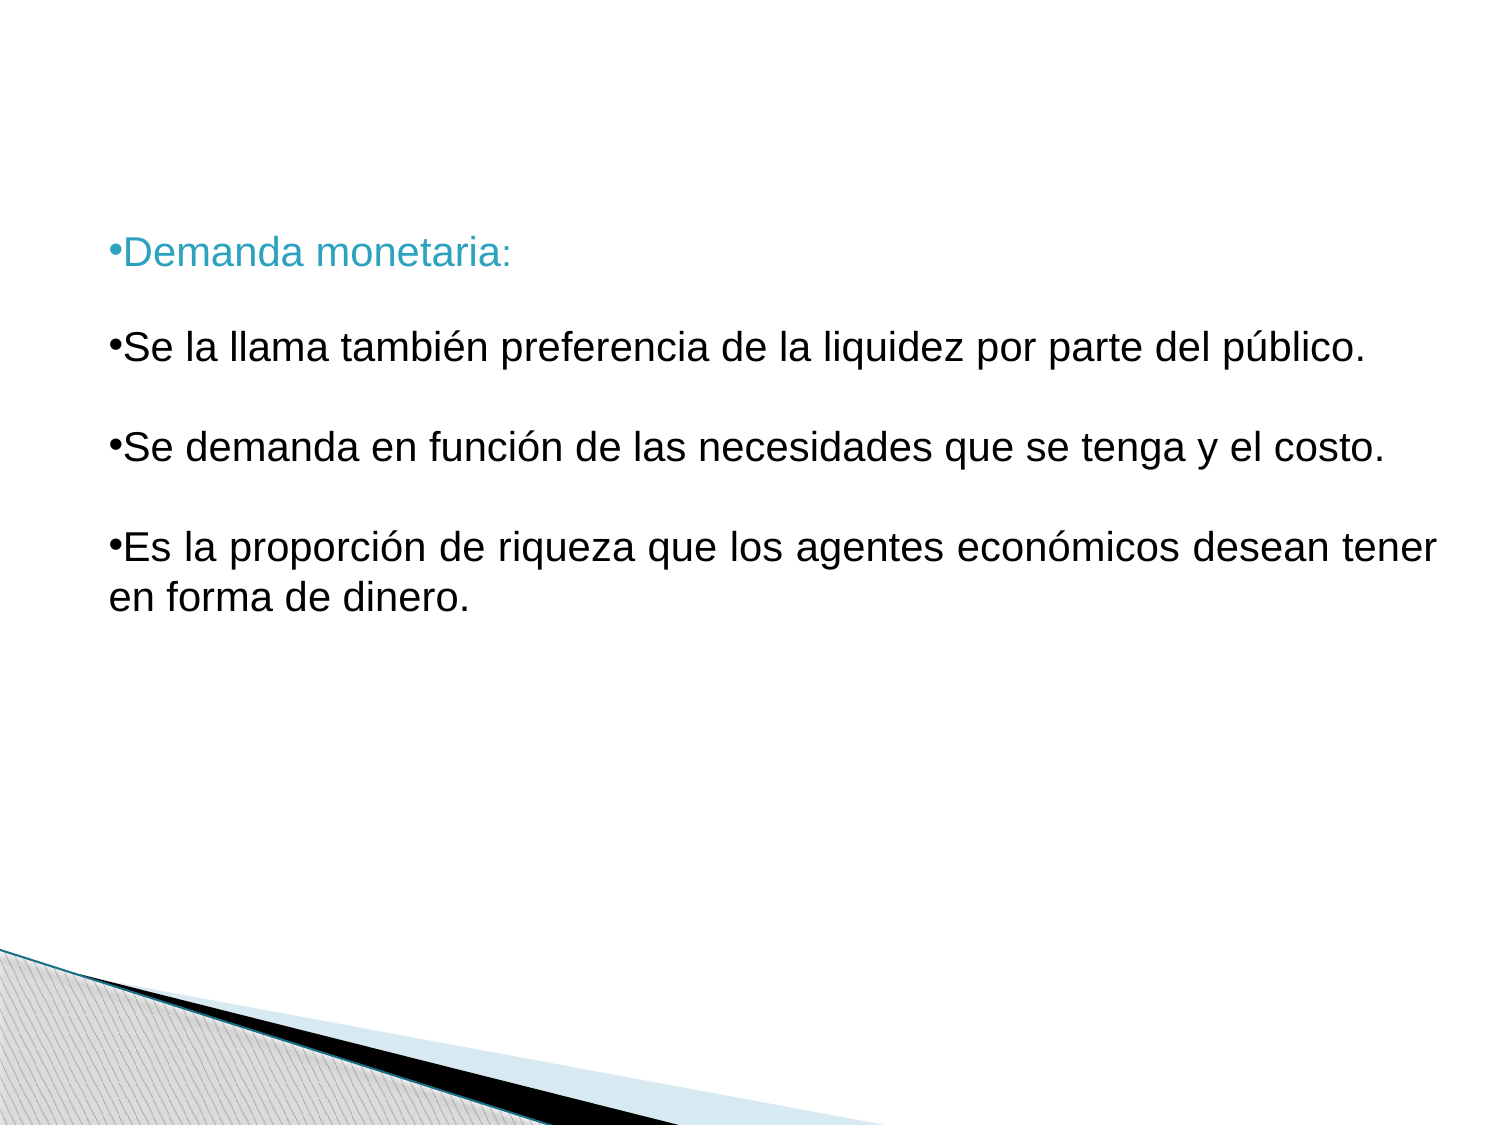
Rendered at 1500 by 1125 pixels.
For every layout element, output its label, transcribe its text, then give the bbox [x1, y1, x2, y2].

text_box Demanda monetaria: Se la llama también preferencia de la liquidez por parte del público. Se demanda en función de las necesidades que se tenga y el costo. Es la proporción de riqueza que los agentes económicos desean tener en forma de dinero. [93, 216, 1454, 677]
